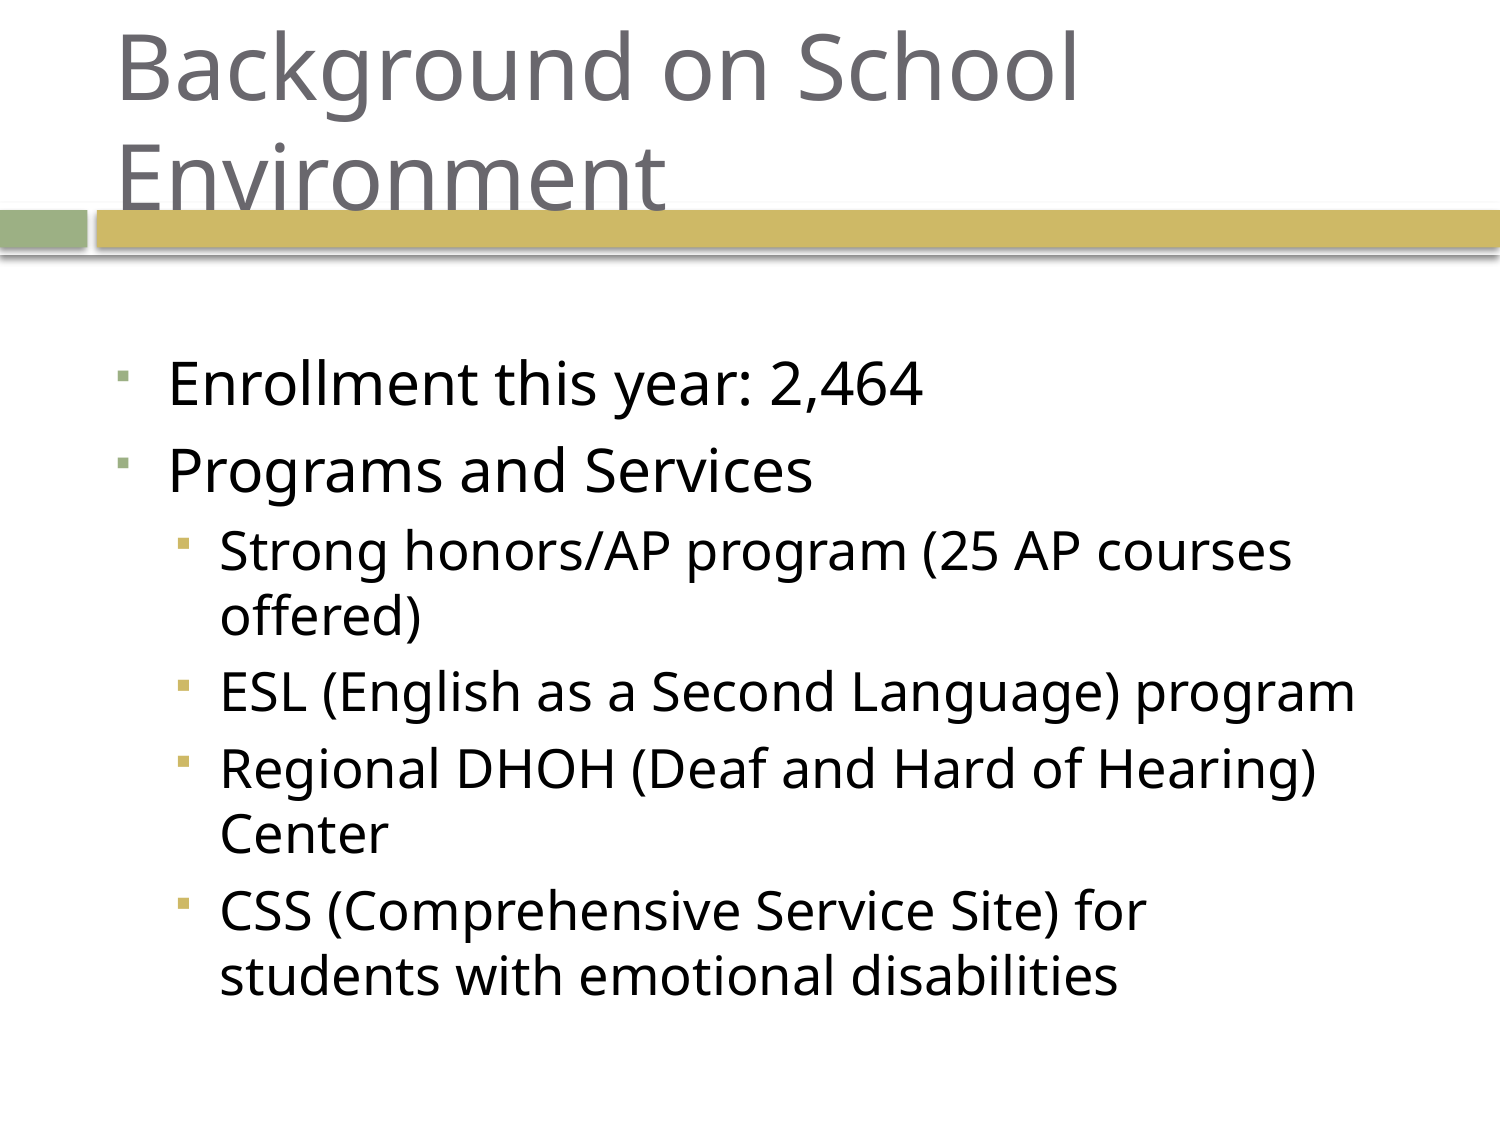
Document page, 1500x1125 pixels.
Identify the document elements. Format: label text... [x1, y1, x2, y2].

list Enrollment this year: 2,464 Programs and Services Strong honors/AP program (25 AP courses offered) ESL (English as a Second Language) program Regional DHOH (Deaf and Hard of Hearing) Center CSS (Comprehensive Service Site) for students with emotional disabilities [99, 337, 1388, 1088]
title Background on School Environment [99, 37, 1438, 200]
